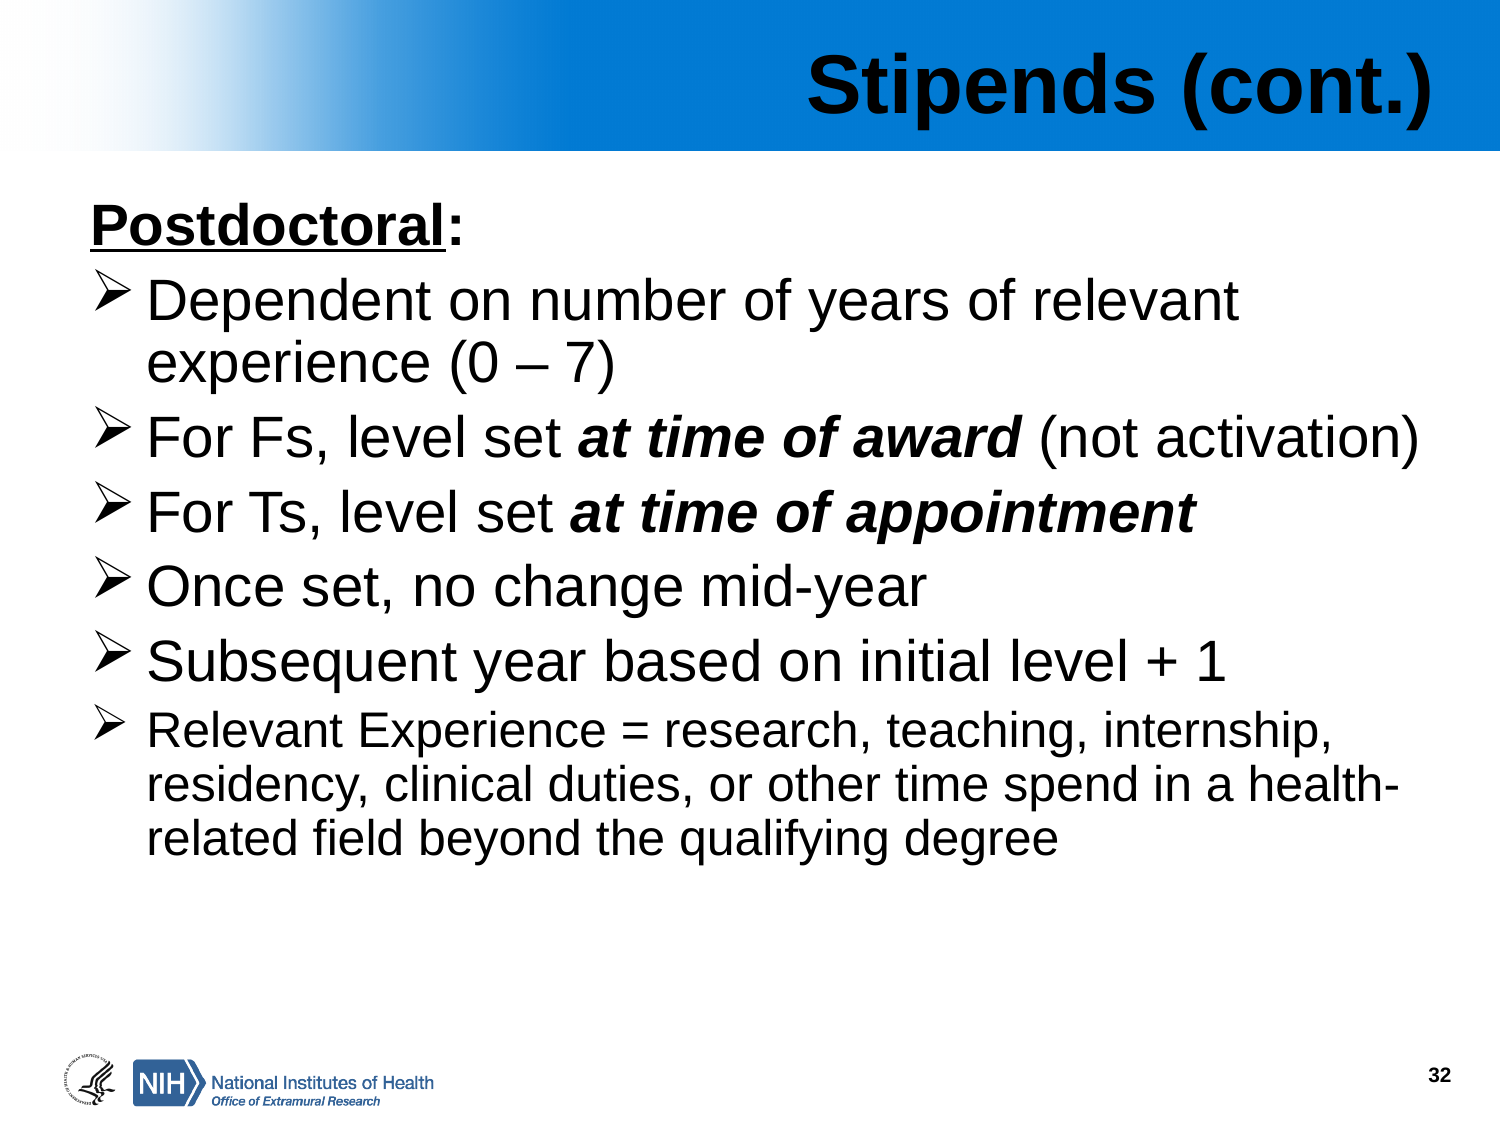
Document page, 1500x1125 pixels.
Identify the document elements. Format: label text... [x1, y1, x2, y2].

picture [125, 1049, 439, 1113]
slide_number 32 [1403, 1053, 1467, 1104]
title Stipends (cont.) [235, 37, 1450, 138]
picture [0, 0, 1500, 151]
picture [64, 1054, 116, 1106]
list Postdoctoral: Dependent on number of years of relevant experience (0 – 7) For Fs, level set at time of award (not activation) For Ts, level set at time of appointment Once set, no change mid-year Subsequent year based on initial level + 1 Relevant Experience = research, teaching, internship, residency, clinical duties, or other time spend in a health-related field beyond the qualifying degree [75, 187, 1463, 975]
